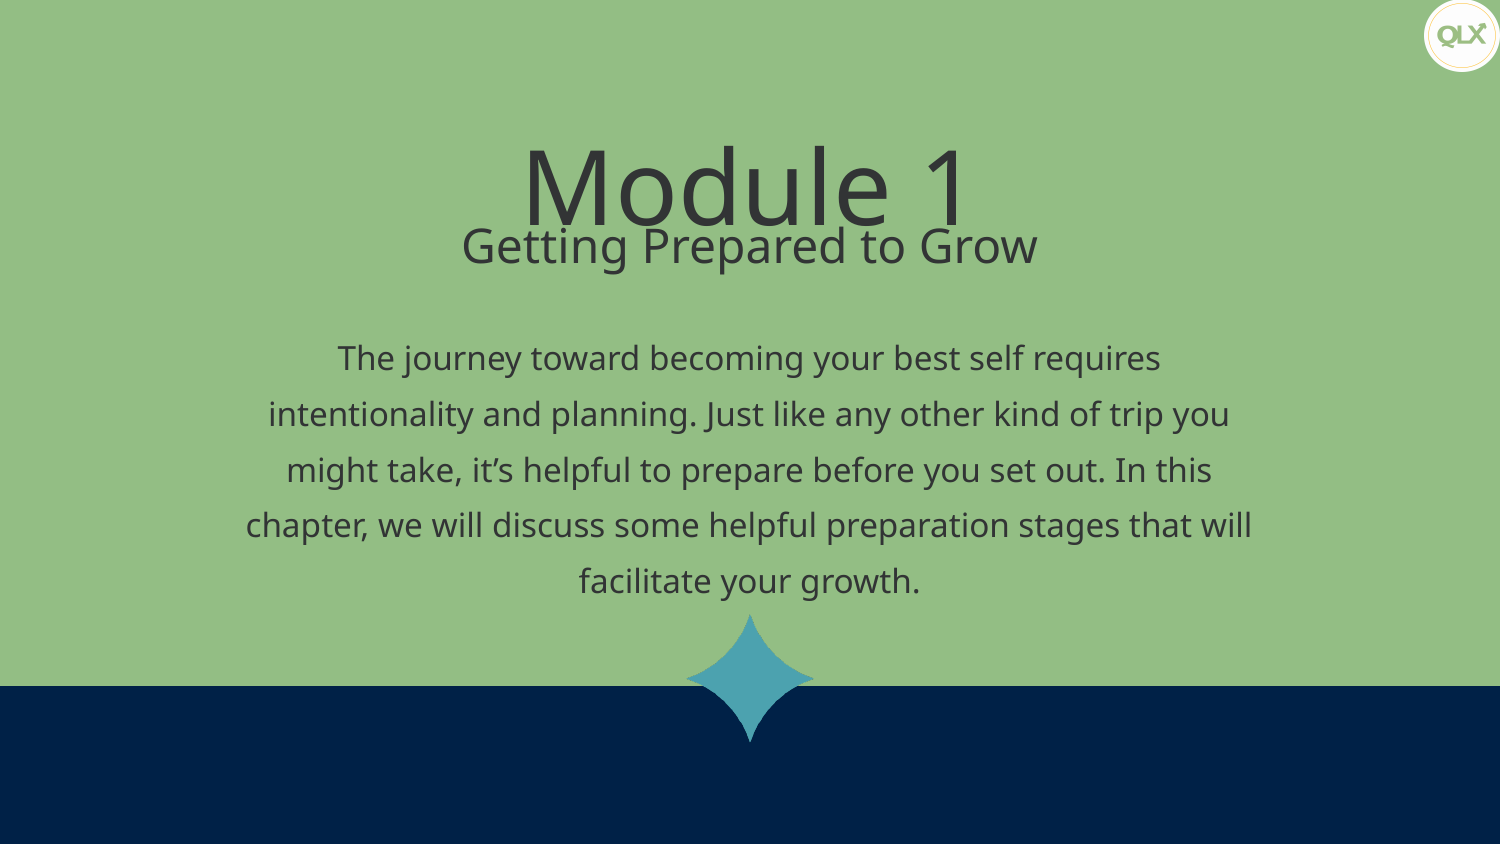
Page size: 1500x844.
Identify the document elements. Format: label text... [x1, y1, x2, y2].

picture [685, 614, 815, 743]
text_box Module 1 [874, 70, 1258, 246]
text_box Getting Prepared to Grow [874, 215, 1205, 274]
text_box Getting Prepared to Grow [295, 215, 612, 274]
text_box The journey toward becoming your best self requires intentionality and planning. Just like any other kind of trip you might take, it’s helpful to prepare before you set out. In this chapter, we will discuss some helpful preparation stages that will facilitate your growth. [874, 321, 1270, 657]
picture [1424, 0, 1500, 73]
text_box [617, 0, 871, 844]
text_box Module 1 [242, 70, 612, 246]
text_box The journey toward becoming your best self requires intentionality and planning. Just like any other kind of trip you might take, it’s helpful to prepare before you set out. In this chapter, we will discuss some helpful preparation stages that will facilitate your growth. [230, 321, 612, 657]
